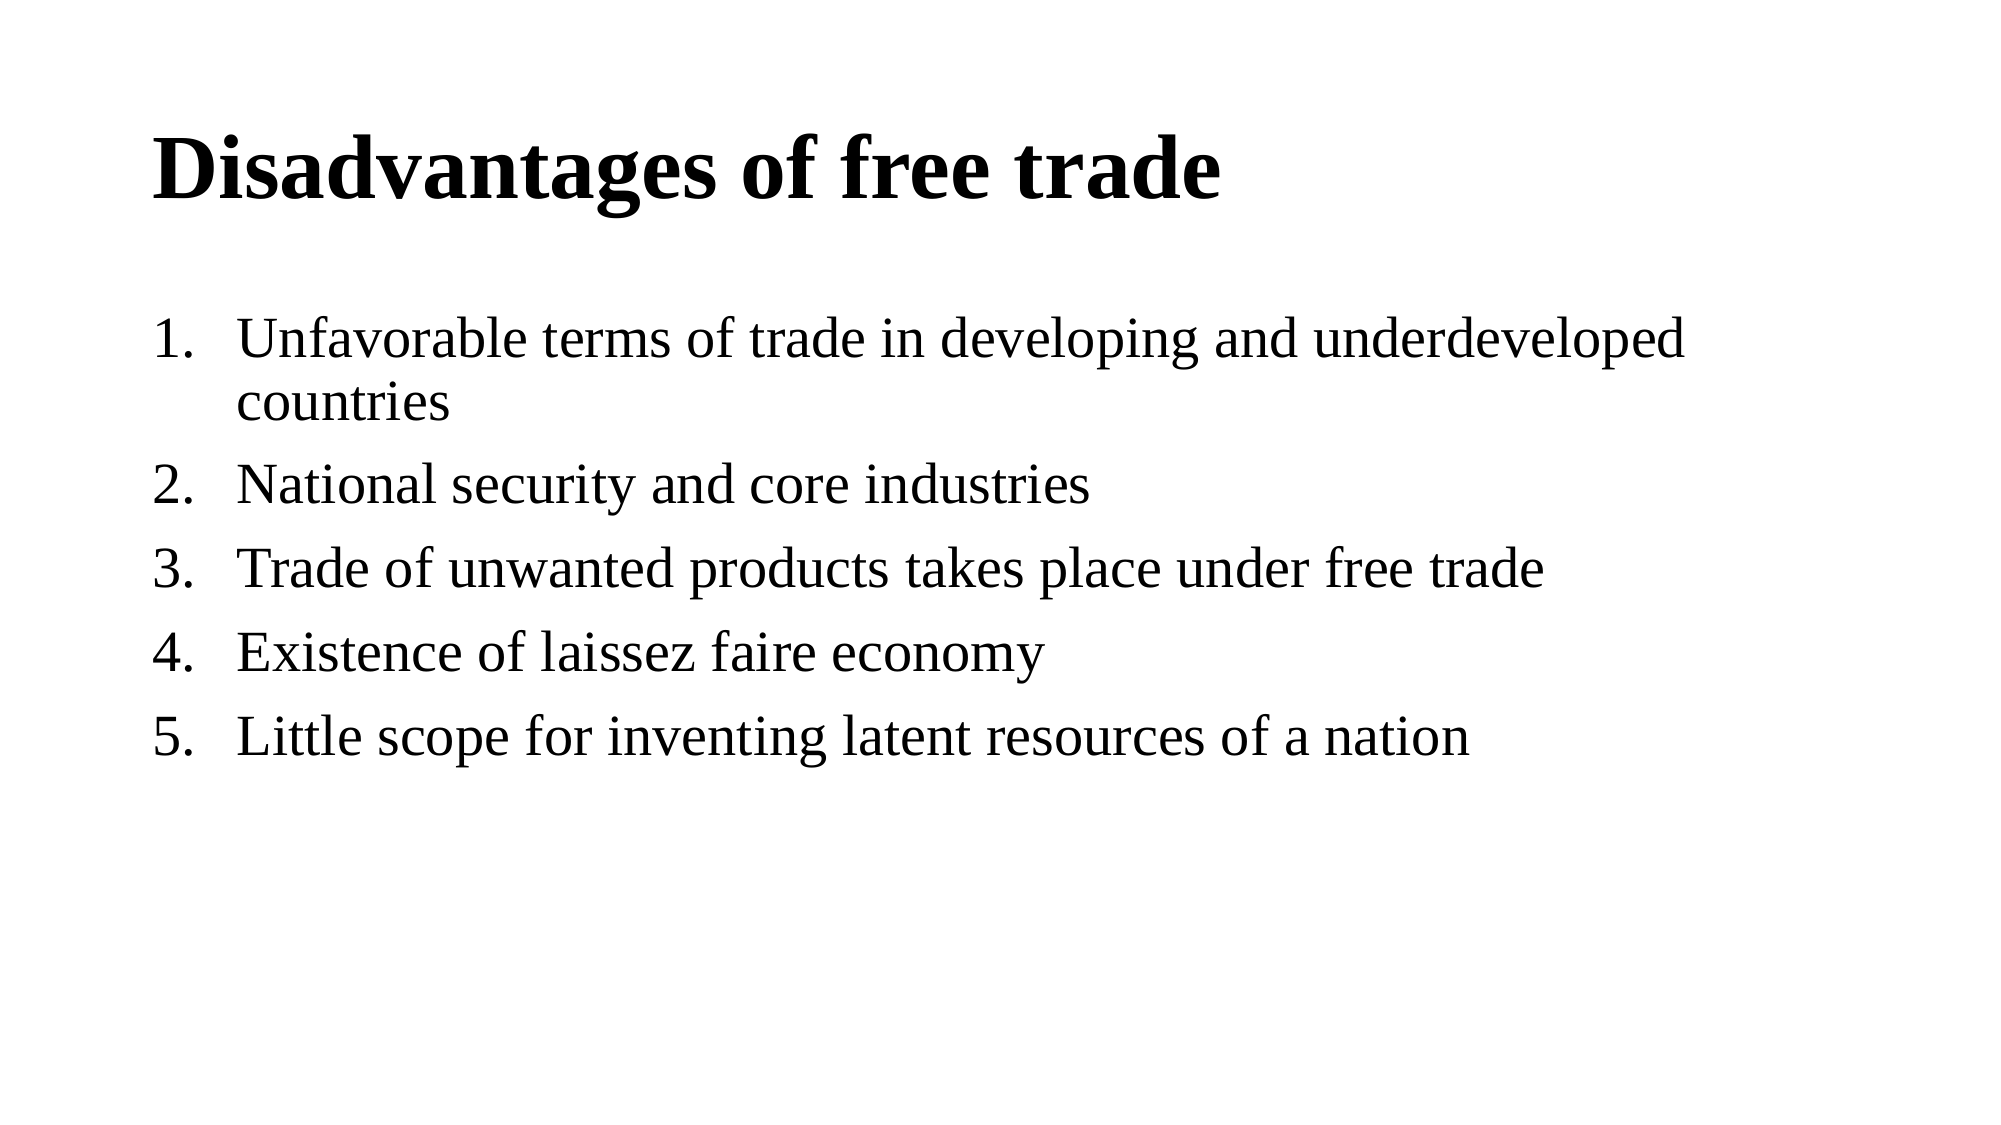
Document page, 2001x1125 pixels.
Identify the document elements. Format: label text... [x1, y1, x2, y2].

title Disadvantages of free trade [137, 59, 1863, 278]
list Unfavorable terms of trade in developing and underdeveloped countries National security and core industries Trade of unwanted products takes place under free trade Existence of laissez faire economy Little scope for inventing latent resources of a nation [137, 299, 1863, 1014]
